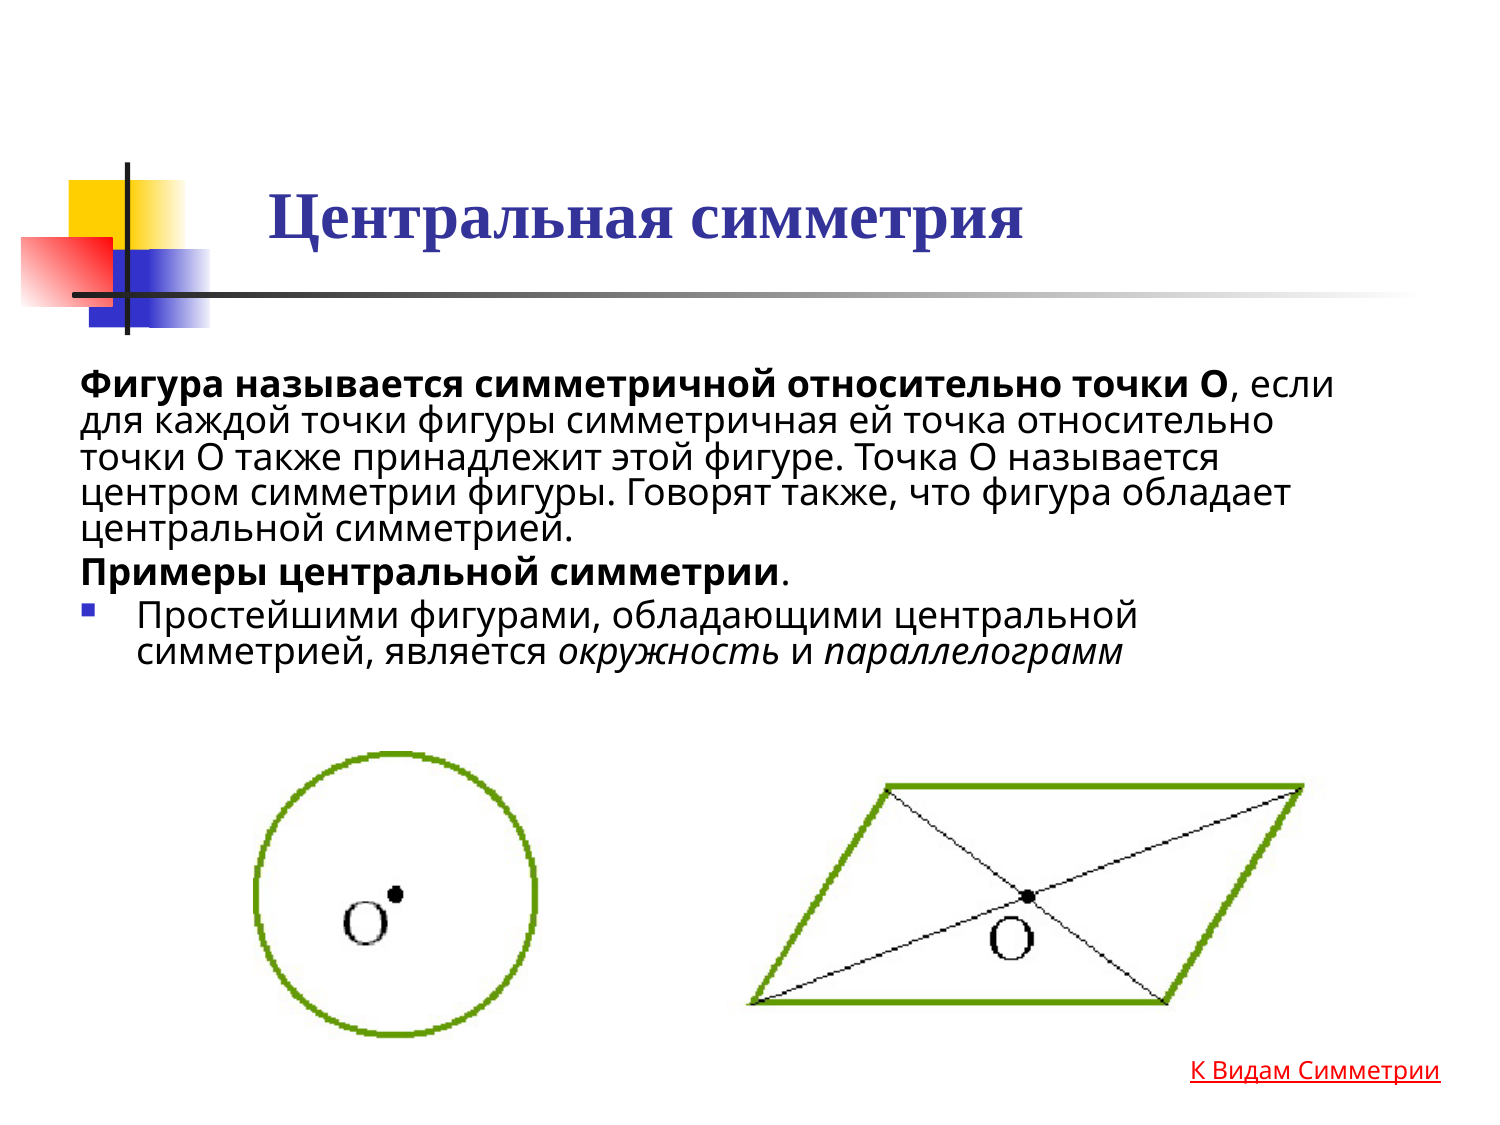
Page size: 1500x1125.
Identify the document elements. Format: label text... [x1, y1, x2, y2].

list Фигура называется симметричной относительно точки О, если для каждой точки фигуры симметричная ей точка относительно точки О также принадлежит этой фигуре. Точка О называется центром симметрии фигуры. Говорят также, что фигура обладает центральной симметрией. Примеры центральной симметрии. Простейшими фигурами, обладающими центральной симметрией, является окружность и параллелограмм [64, 361, 1400, 717]
title Центральная симметрия [253, 148, 1265, 264]
text_box К Видам Симметрии [1175, 1046, 1459, 1096]
picture [253, 751, 544, 1043]
picture [725, 763, 1347, 1073]
